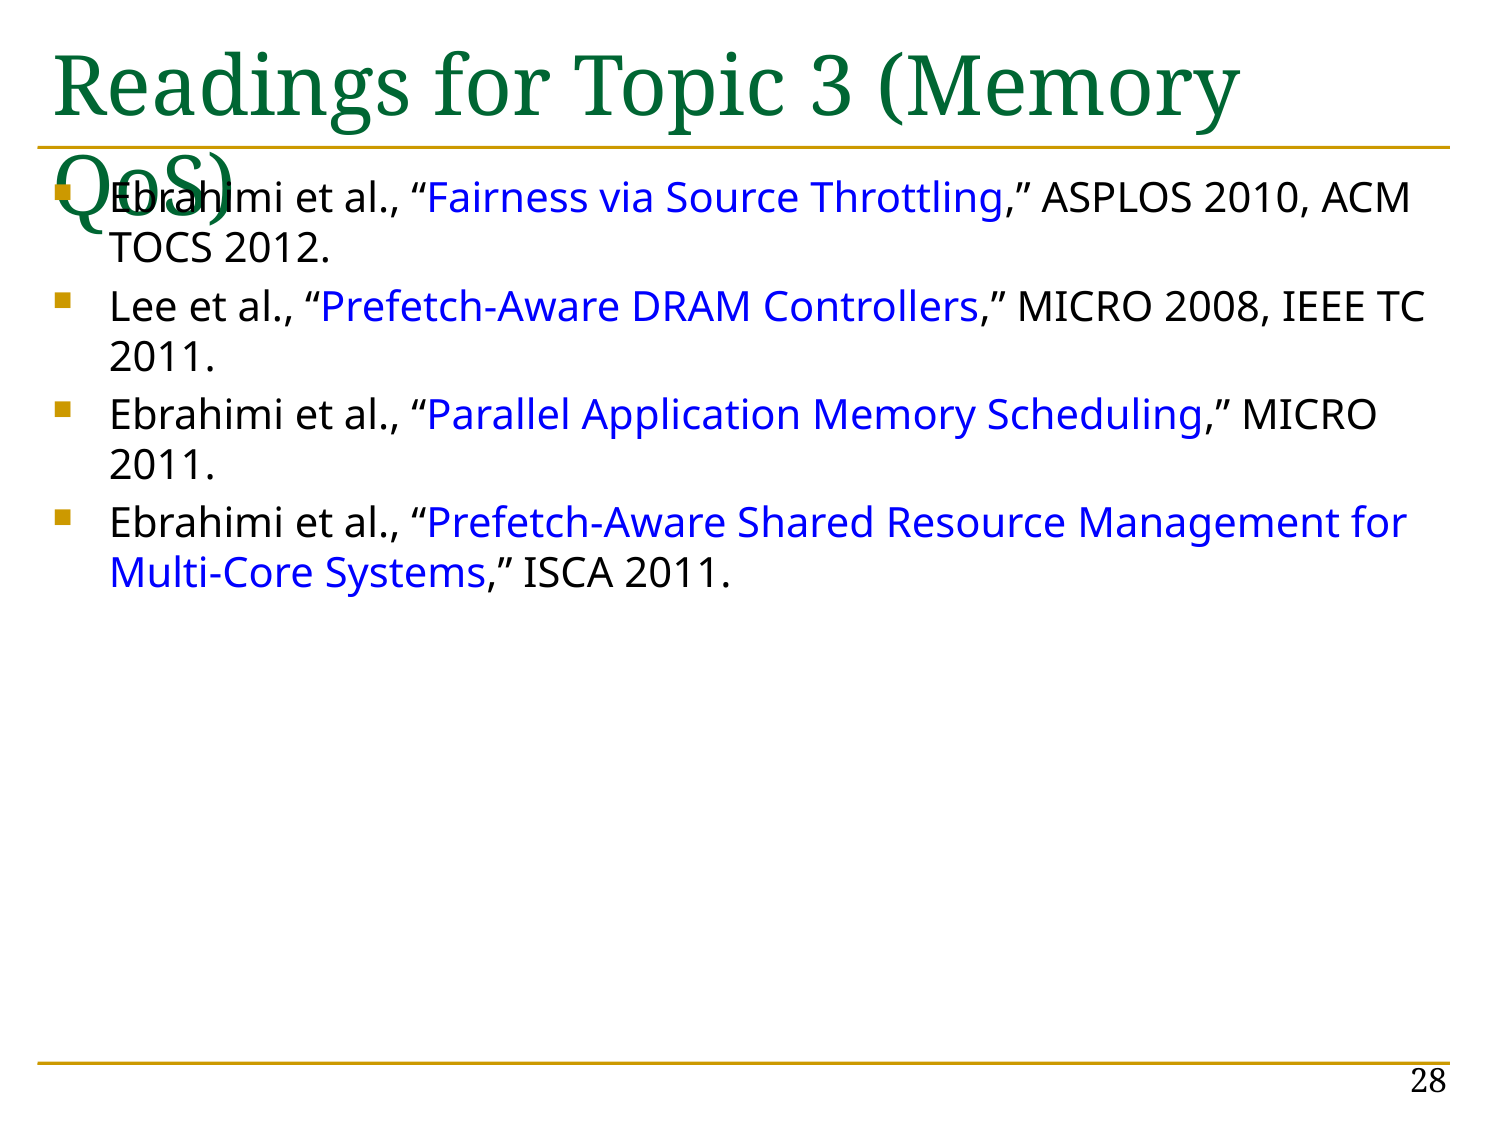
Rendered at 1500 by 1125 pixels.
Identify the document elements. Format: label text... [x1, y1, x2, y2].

slide_number 28 [1111, 1036, 1462, 1112]
list Ebrahimi et al., “Fairness via Source Throttling,” ASPLOS 2010, ACM TOCS 2012. Lee et al., “Prefetch-Aware DRAM Controllers,” MICRO 2008, IEEE TC 2011. Ebrahimi et al., “Parallel Application Memory Scheduling,” MICRO 2011. Ebrahimi et al., “Prefetch-Aware Shared Resource Management for Multi-Core Systems,” ISCA 2011. [37, 163, 1450, 1016]
title Readings for Topic 3 (Memory QoS) [37, 24, 1450, 163]
